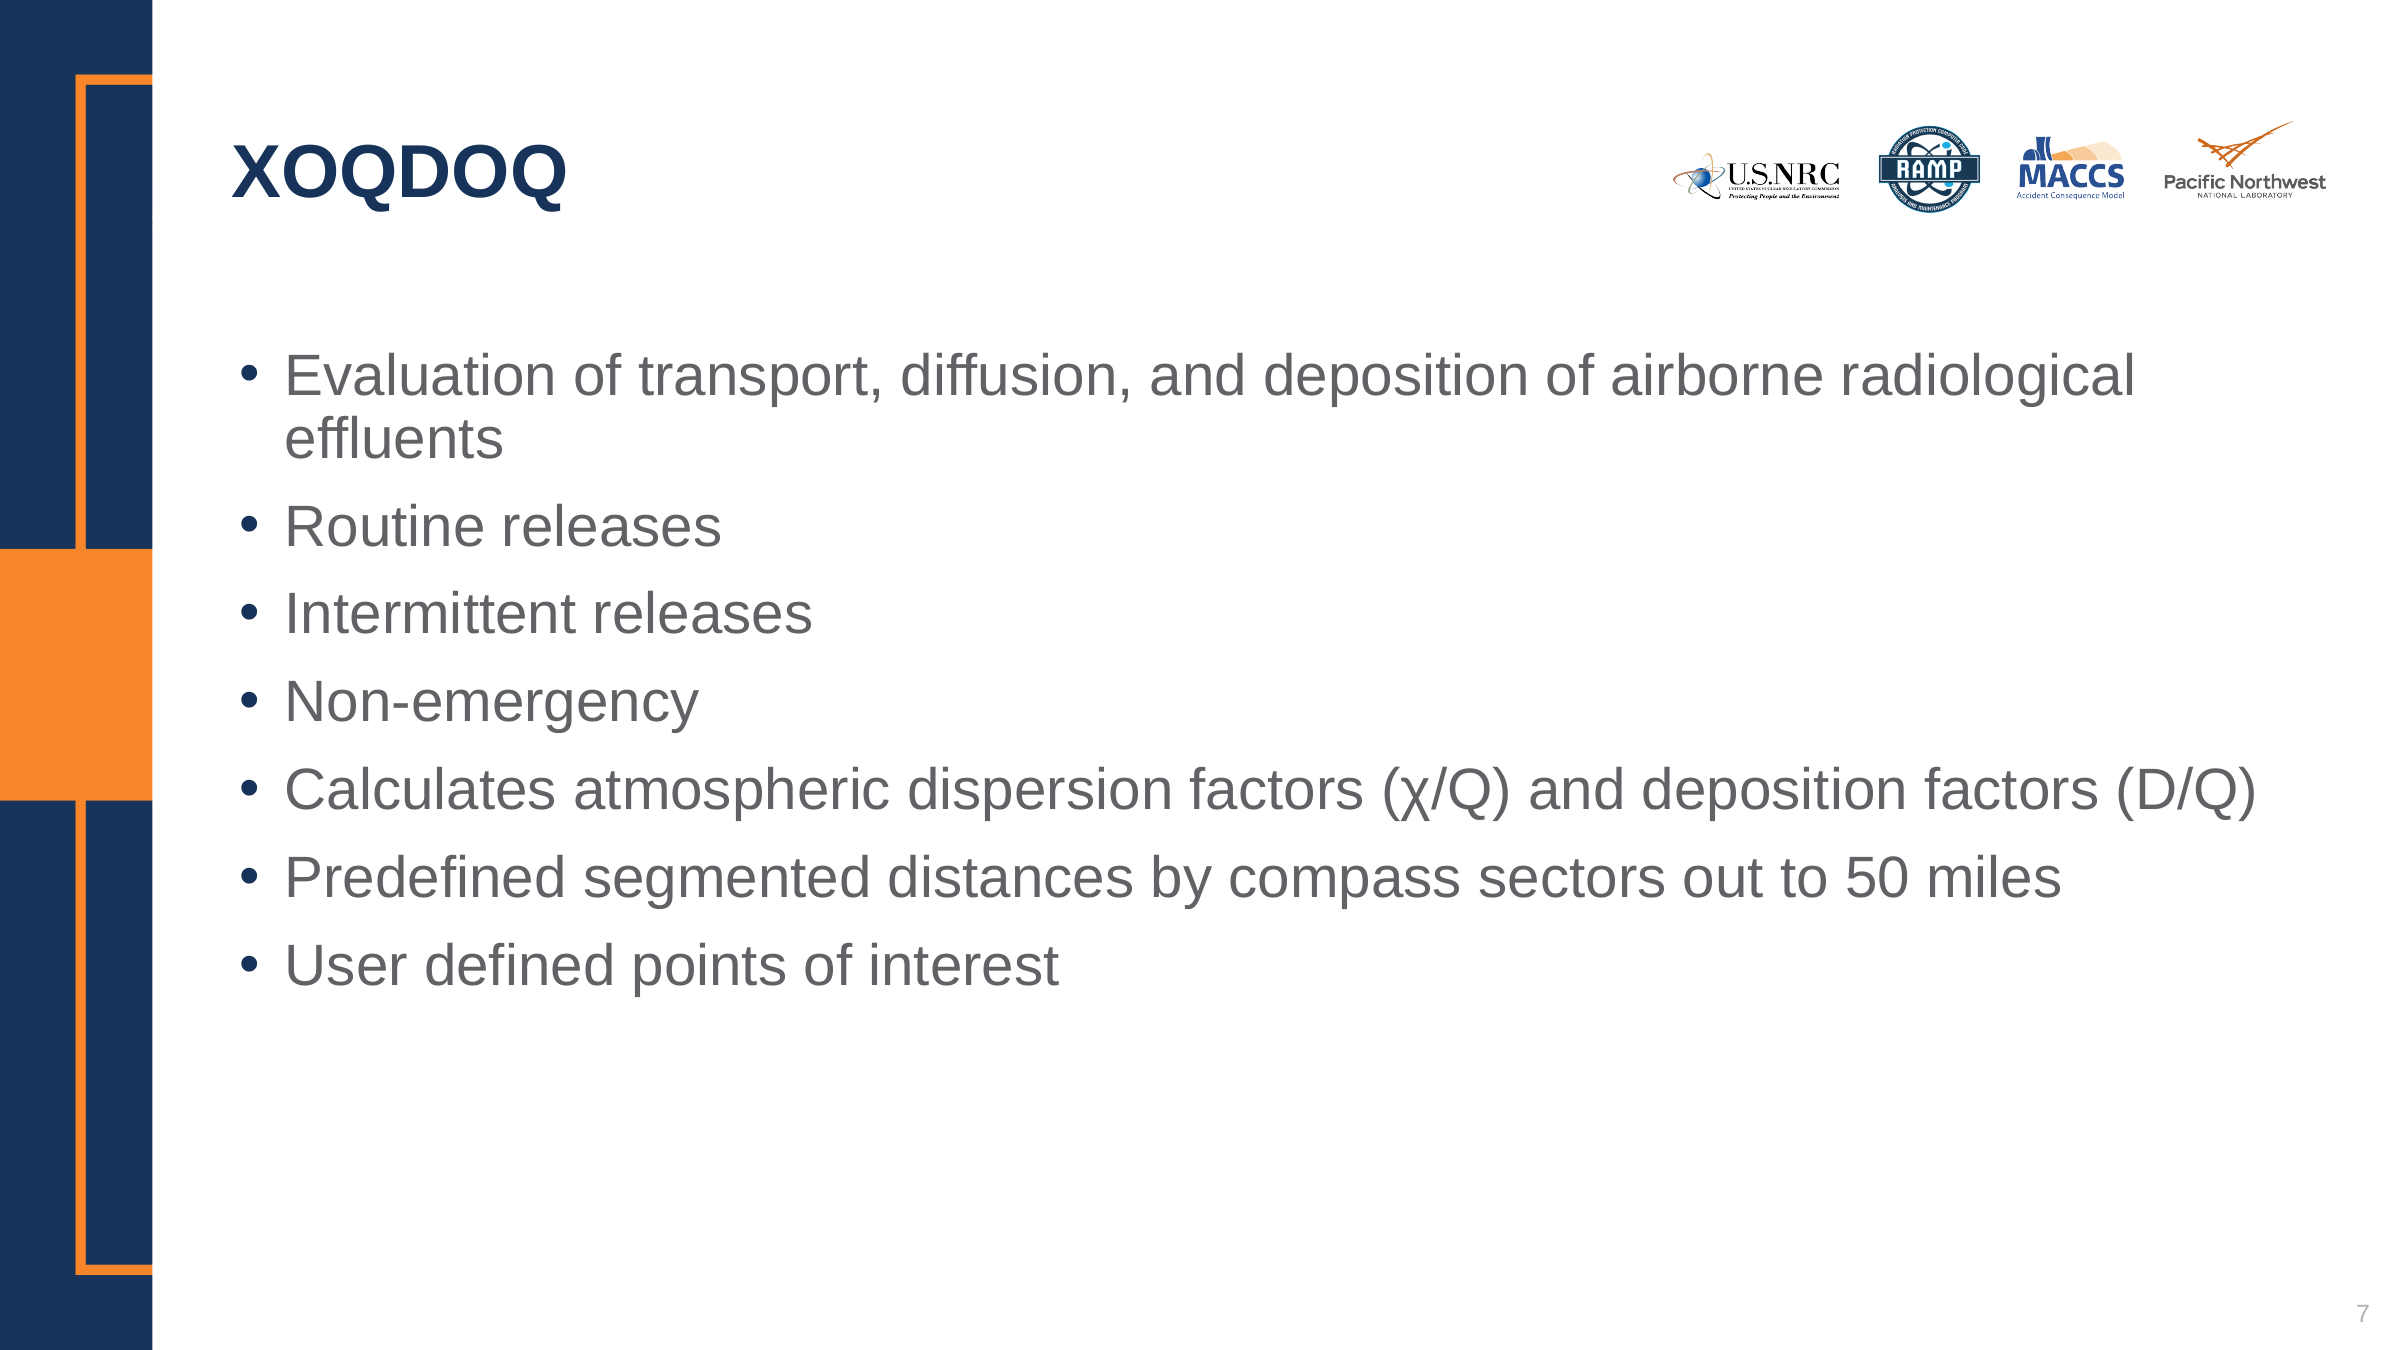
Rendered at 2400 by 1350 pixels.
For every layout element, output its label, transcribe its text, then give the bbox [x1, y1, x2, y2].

title XOQDOQ [231, 77, 1556, 222]
picture [0, 0, 152, 1350]
slide_number 7 [2295, 1275, 2370, 1350]
picture [1673, 121, 2326, 213]
list Evaluation of transport, diffusion, and deposition of airborne radiological effluents Routine releases Intermittent releases Non-emergency Calculates atmospheric dispersion factors (χ/Q) and deposition factors (D/Q) Predefined segmented distances by compass sectors out to 50 miles User defined points of interest [225, 337, 2325, 1238]
